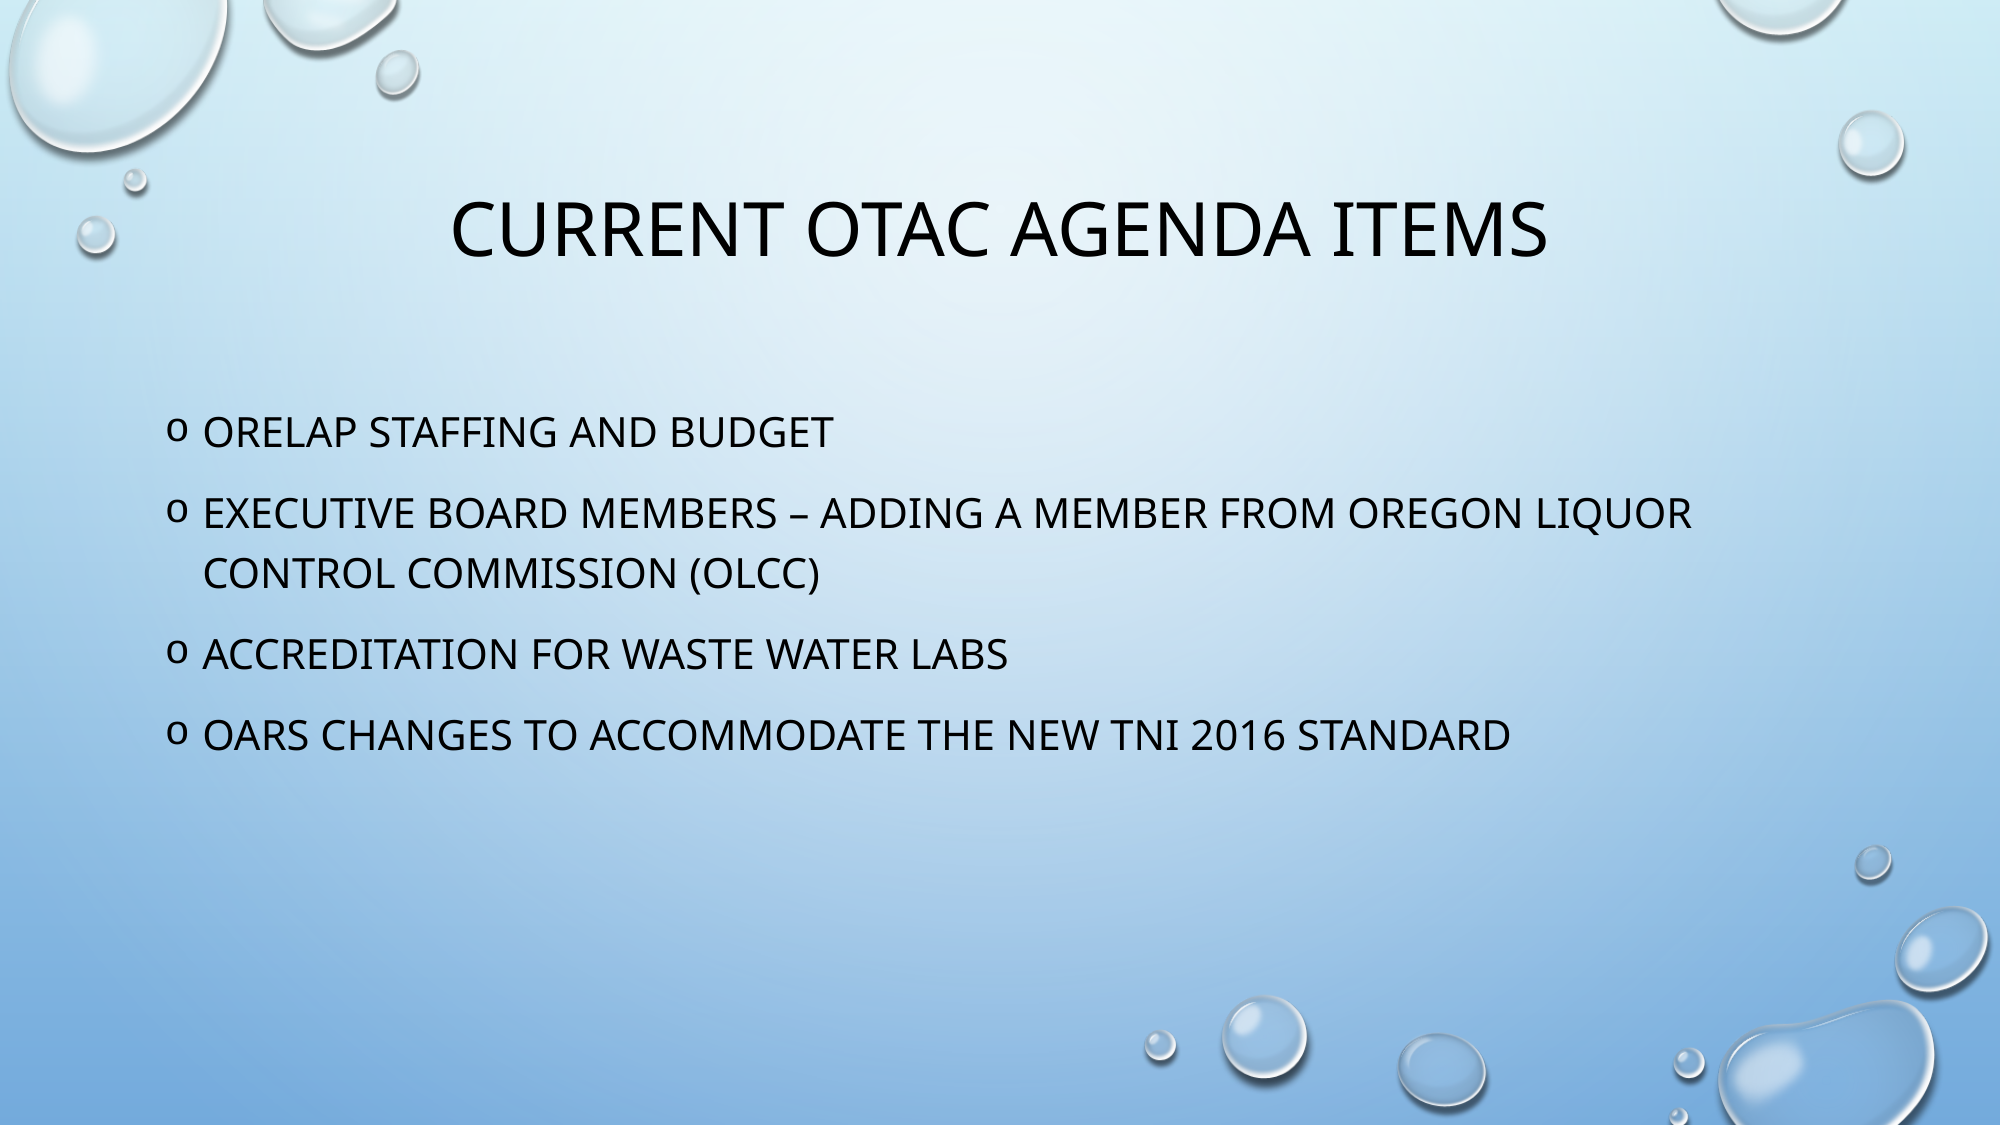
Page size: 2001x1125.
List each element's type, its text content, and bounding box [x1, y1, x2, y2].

list ORELAP staffing and budget Executive Board members – adding a member from Oregon Liquor Control Commission (OLCC) Accreditation for waste water labs OARs changes to accommodate the new TNI 2016 standard [149, 388, 1850, 950]
picture [0, 0, 2000, 1125]
title Current OTAC Agenda items [149, 101, 1851, 364]
